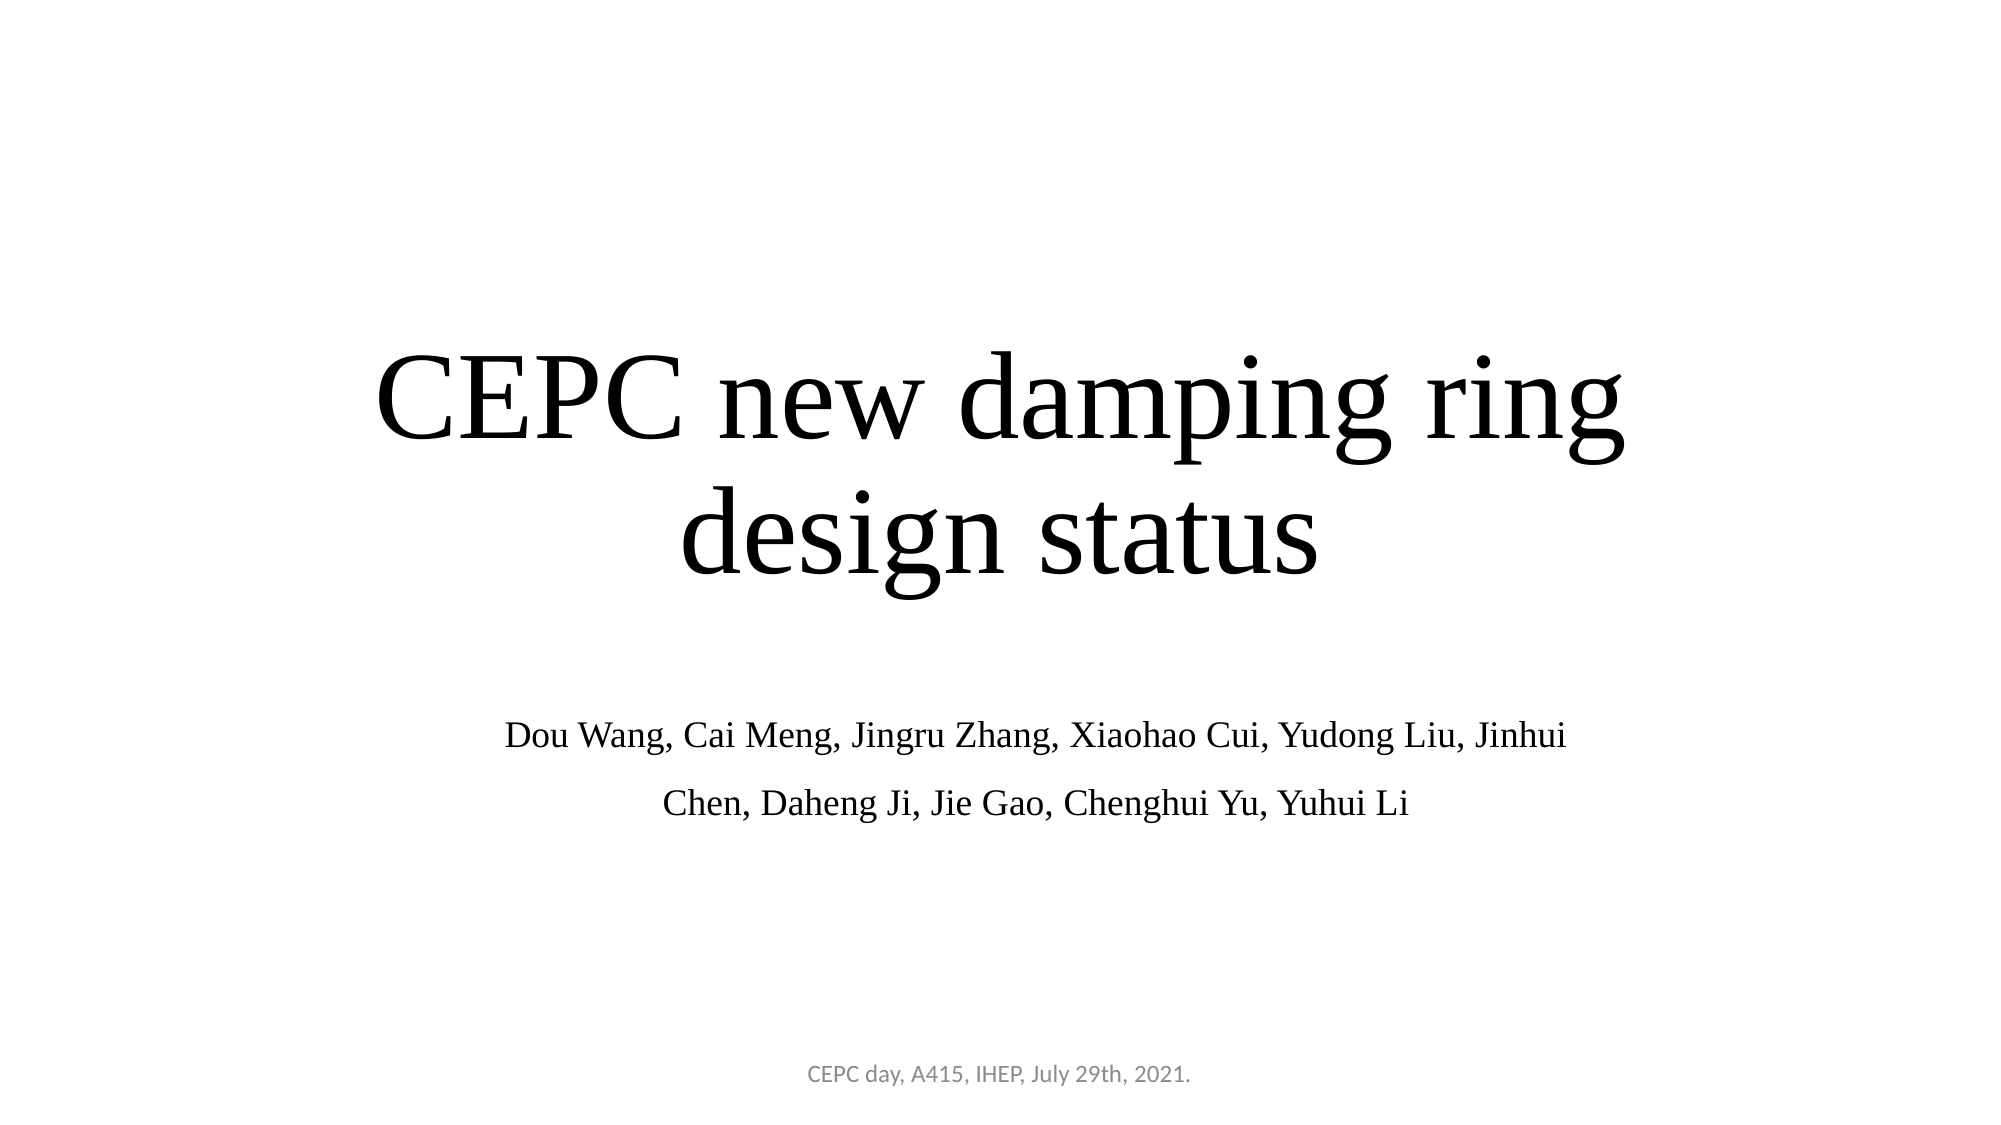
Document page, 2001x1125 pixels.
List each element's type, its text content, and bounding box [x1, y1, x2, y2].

title CEPC new damping ring design status [251, 216, 1752, 609]
footer CEPC day, A415, IHEP, July 29th, 2021. [662, 1042, 1338, 1103]
subtitle Dou Wang, Cai Meng, Jingru Zhang, Xiaohao Cui, Yudong Liu, Jinhui Chen, Daheng Ji, Jie Gao, Chenghui Yu, Yuhui Li [483, 680, 1590, 952]
